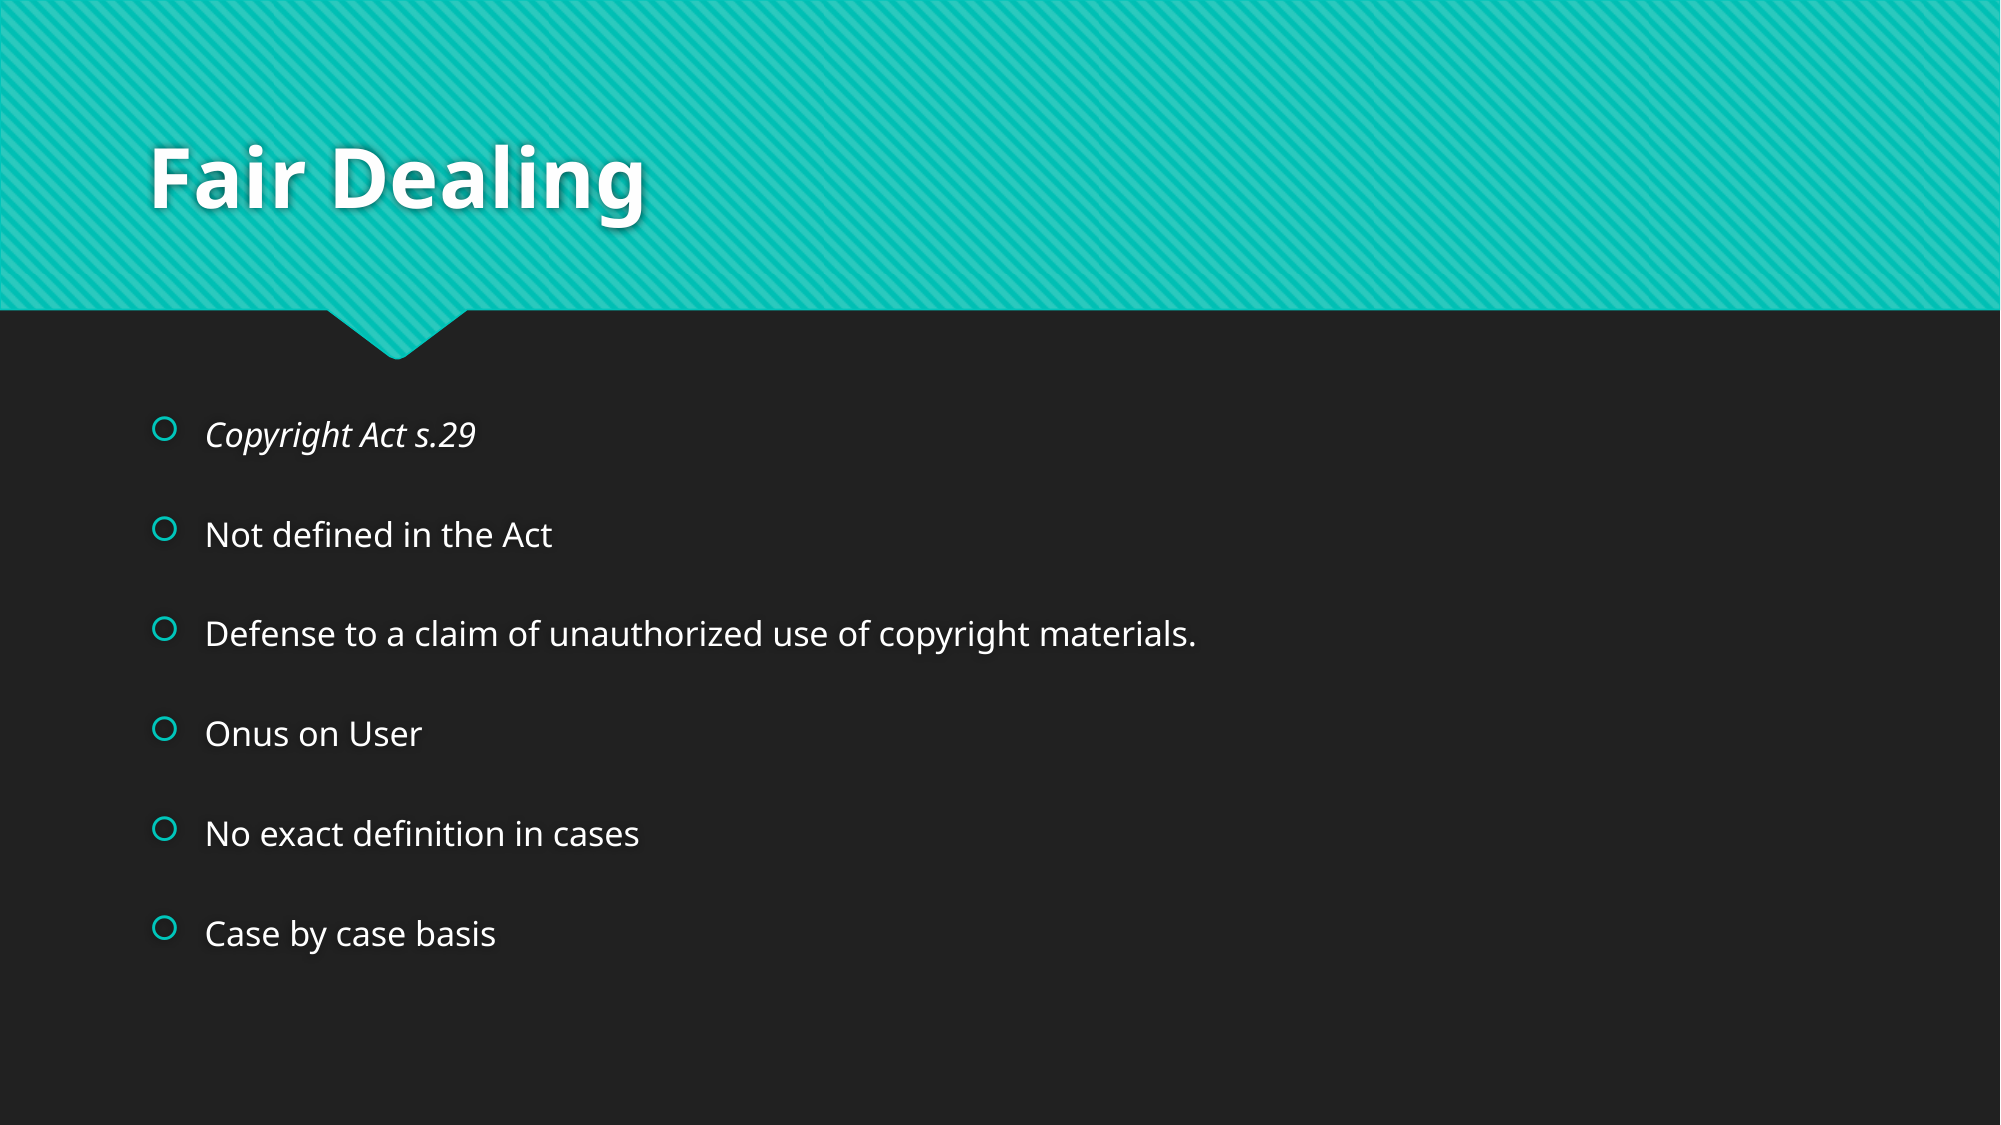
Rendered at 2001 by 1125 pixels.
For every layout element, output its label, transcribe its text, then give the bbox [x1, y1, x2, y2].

list Copyright Act s.29 Not defined in the Act Defense to a claim of unauthorized use of copyright materials. Onus on User No exact definition in cases Case by case basis [134, 364, 1866, 962]
title Fair Dealing [132, 73, 1868, 233]
